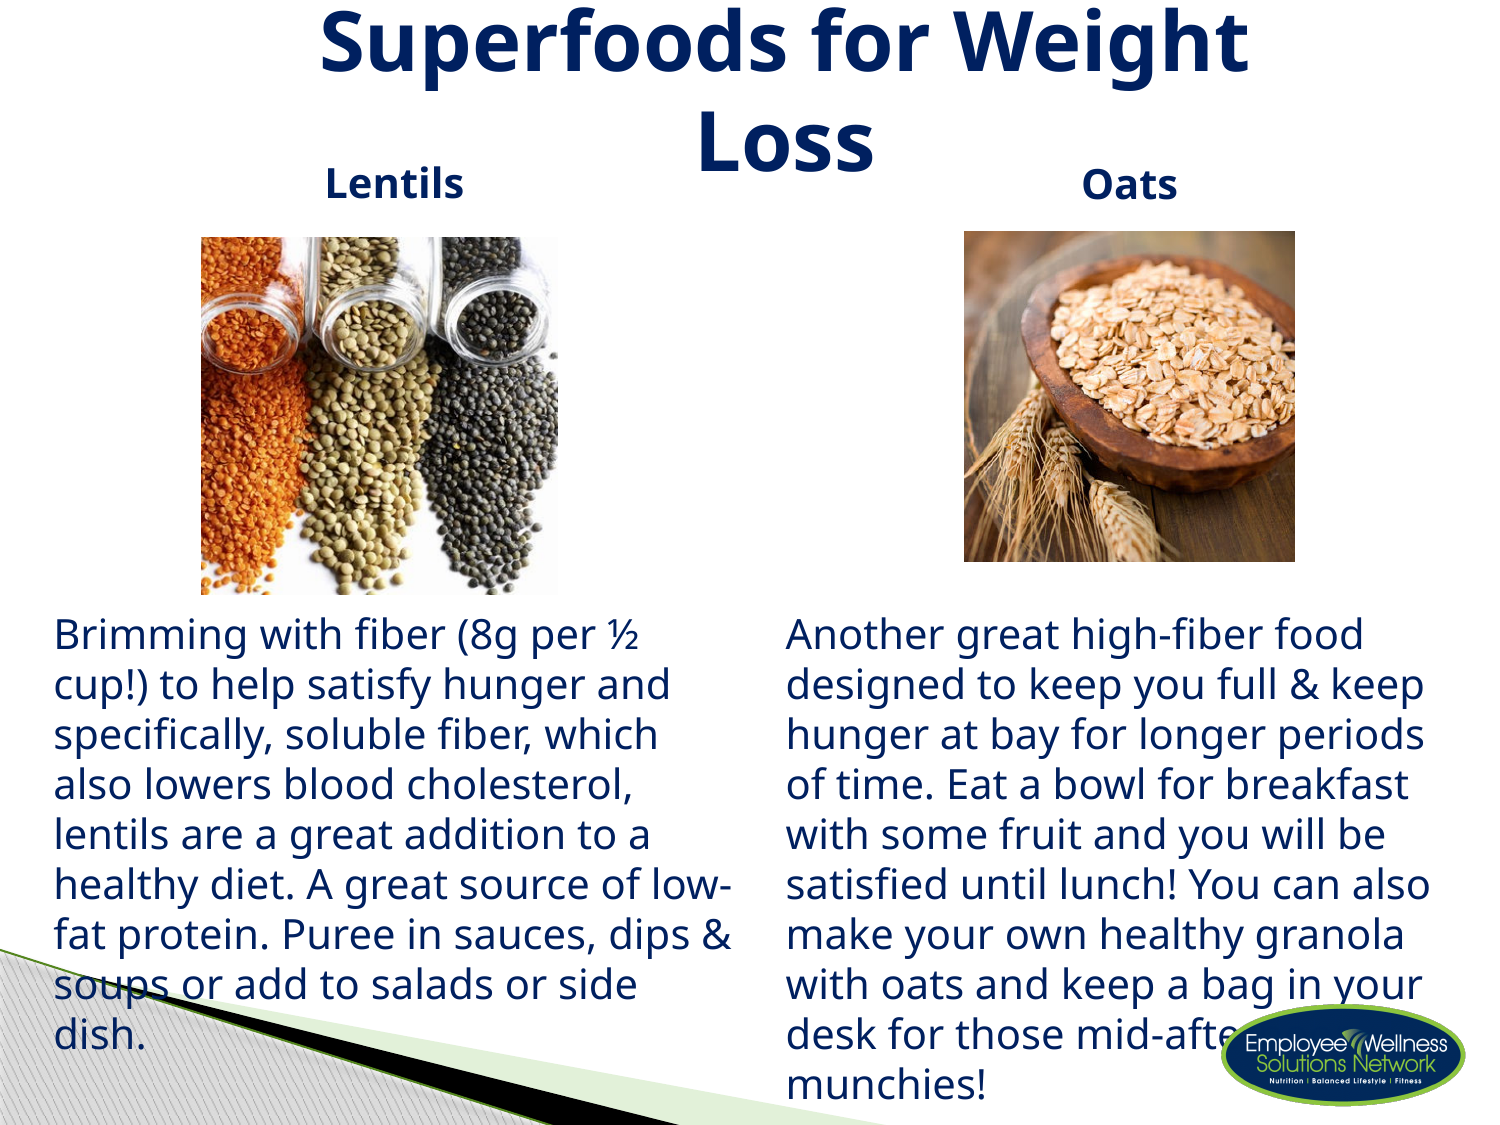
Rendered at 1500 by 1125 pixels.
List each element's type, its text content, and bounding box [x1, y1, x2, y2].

picture [200, 237, 559, 595]
text_box Lentils Brimming with fiber (8g per ½ cup!) to help satisfy hunger and specifically, soluble fiber, which also lowers blood cholesterol, lentils are a great addition to a healthy diet. A great source of low-fat protein. Puree in sauces, dips & soups or add to salads or side dish. [38, 149, 750, 1066]
picture [1211, 977, 1475, 1125]
text_box Superfoods for Weight Loss [267, 14, 1303, 163]
text_box Oats Another great high-fiber food designed to keep you full & keep hunger at bay for longer periods of time. Eat a bowl for breakfast with some fruit and you will be satisfied until lunch! You can also make your own healthy granola with oats and keep a bag in your desk for those mid-afternoon munchies! [770, 149, 1489, 1116]
picture [964, 231, 1295, 562]
